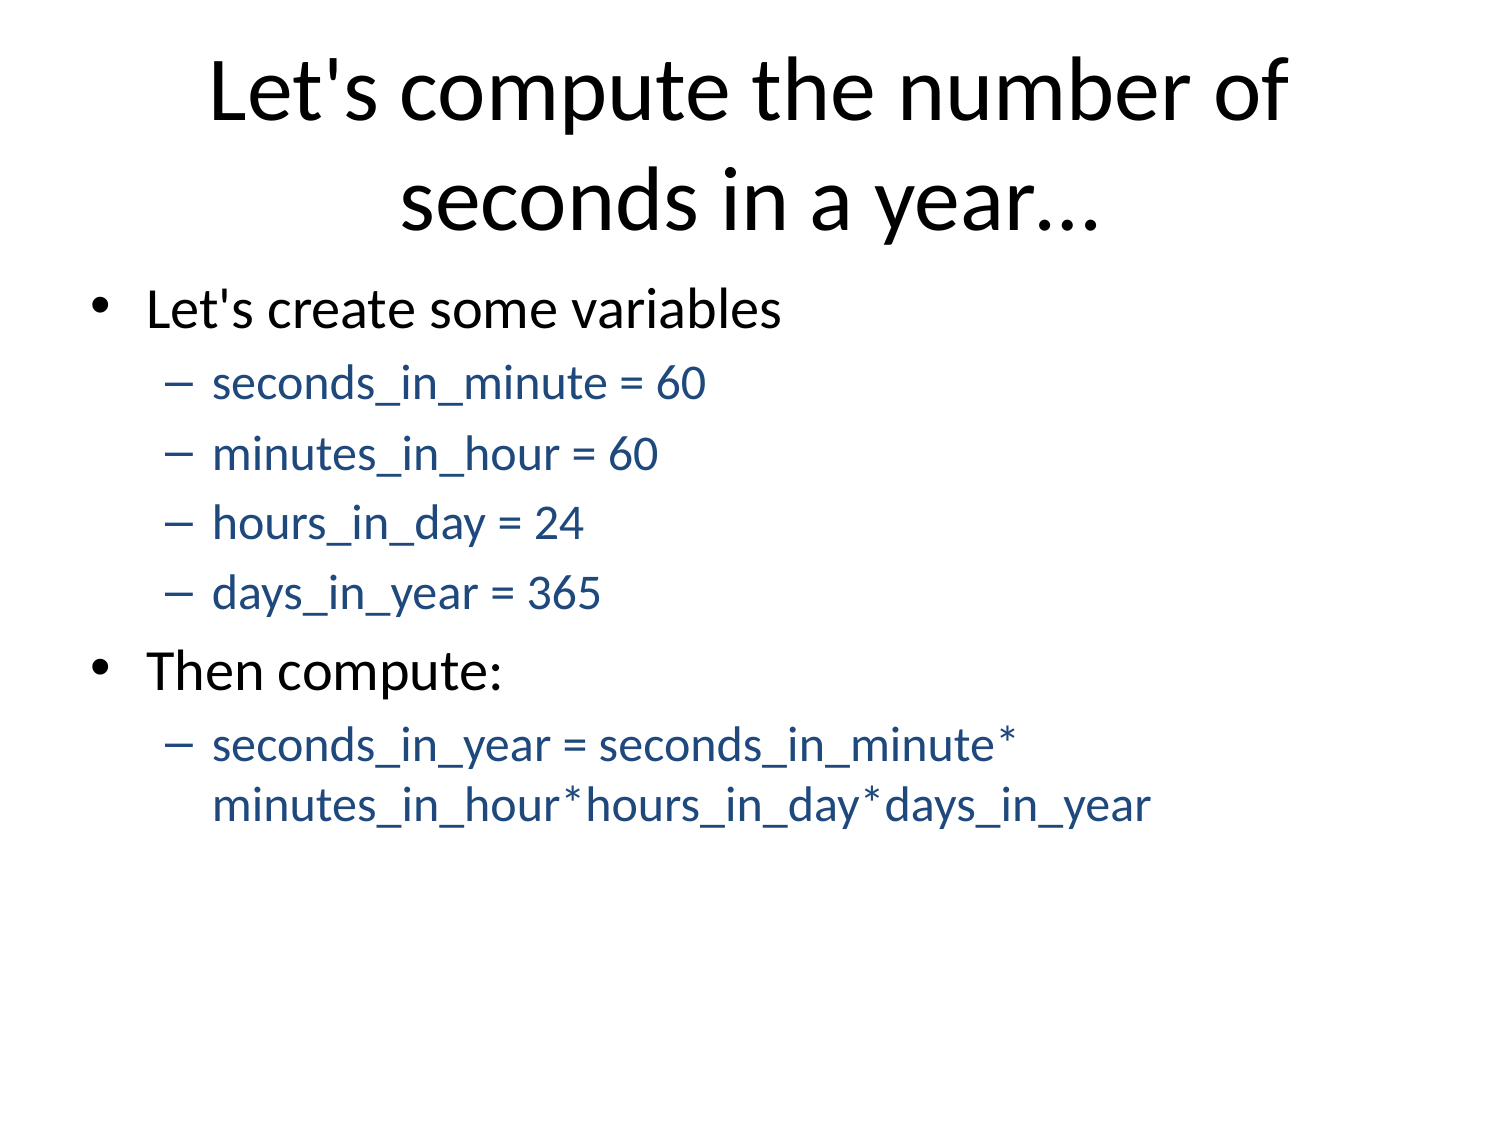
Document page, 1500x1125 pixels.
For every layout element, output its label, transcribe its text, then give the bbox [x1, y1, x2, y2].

list Let's create some variables seconds_in_minute = 60 minutes_in_hour = 60 hours_in_day = 24 days_in_year = 365 Then compute: seconds_in_year = seconds_in_minute* minutes_in_hour*hours_in_day*days_in_year [74, 262, 1426, 1006]
title Let's compute the number of seconds in a year… [74, 44, 1426, 233]
